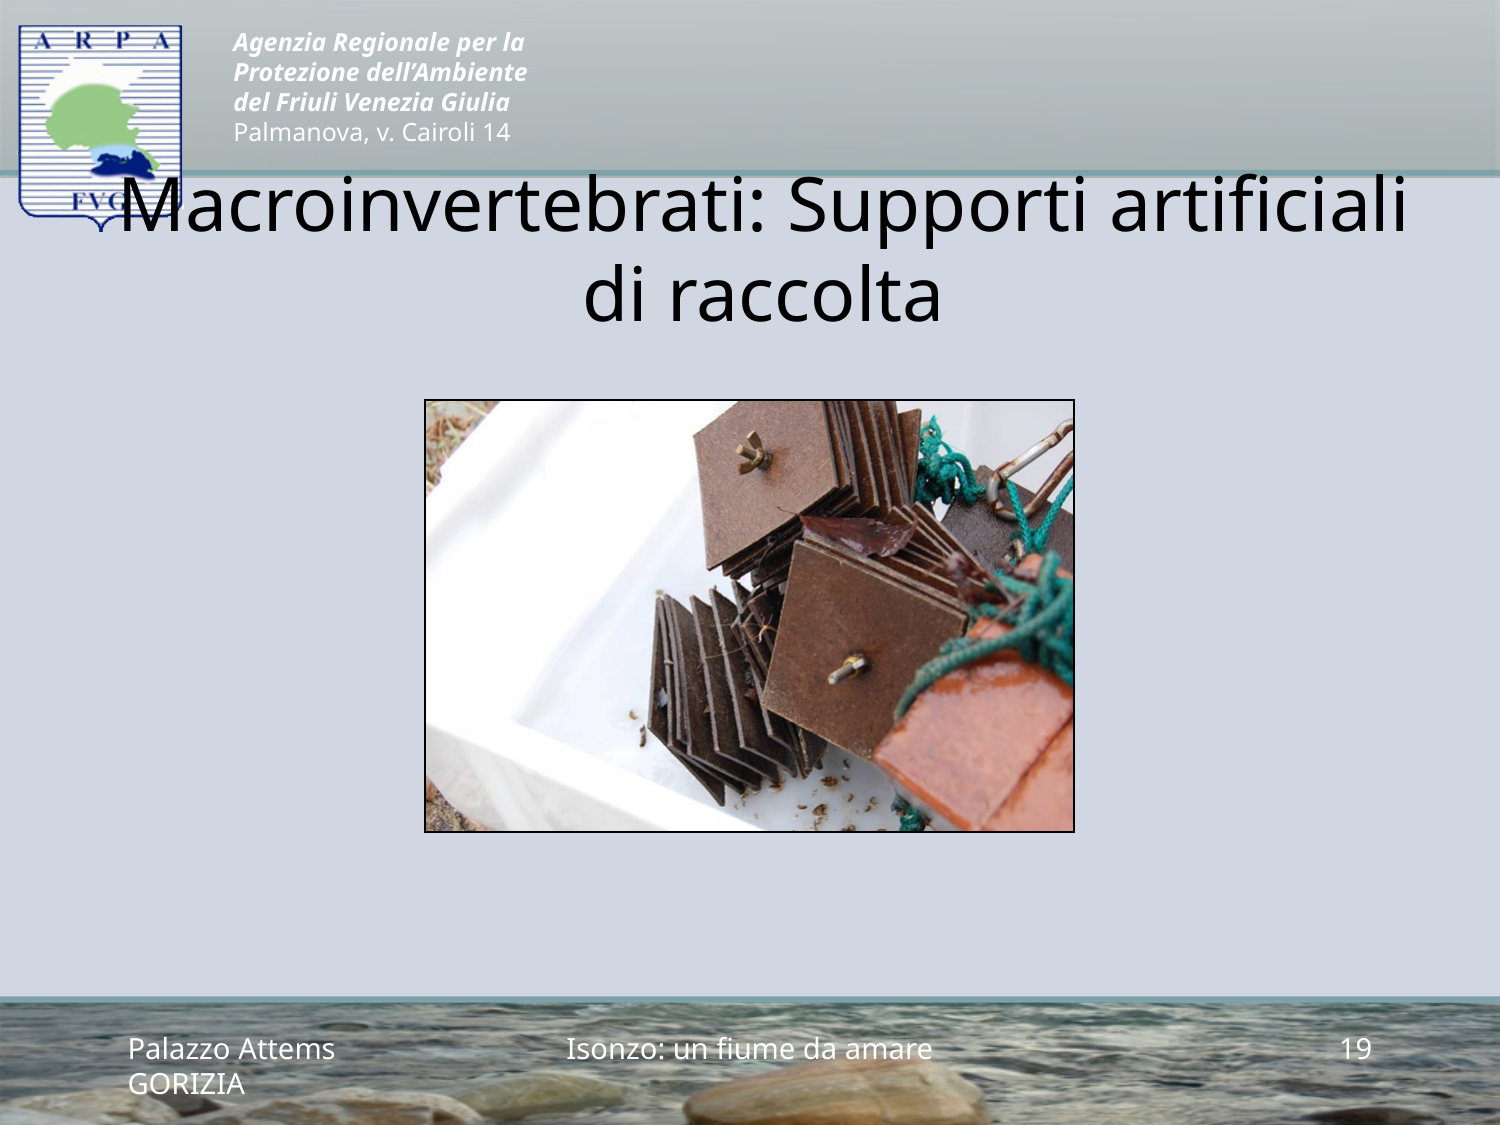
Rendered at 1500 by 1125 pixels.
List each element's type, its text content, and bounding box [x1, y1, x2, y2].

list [424, 399, 1076, 834]
slide_number 19 [1074, 1023, 1388, 1099]
picture [0, 1003, 1500, 1125]
footer Isonzo: un fiume da amare [512, 1023, 988, 1099]
picture [0, 0, 1500, 232]
slide_number Palazzo Attems GORIZIA [112, 1023, 425, 1099]
title Macroinvertebrati: Supporti artificiali di raccolta [88, 149, 1439, 337]
